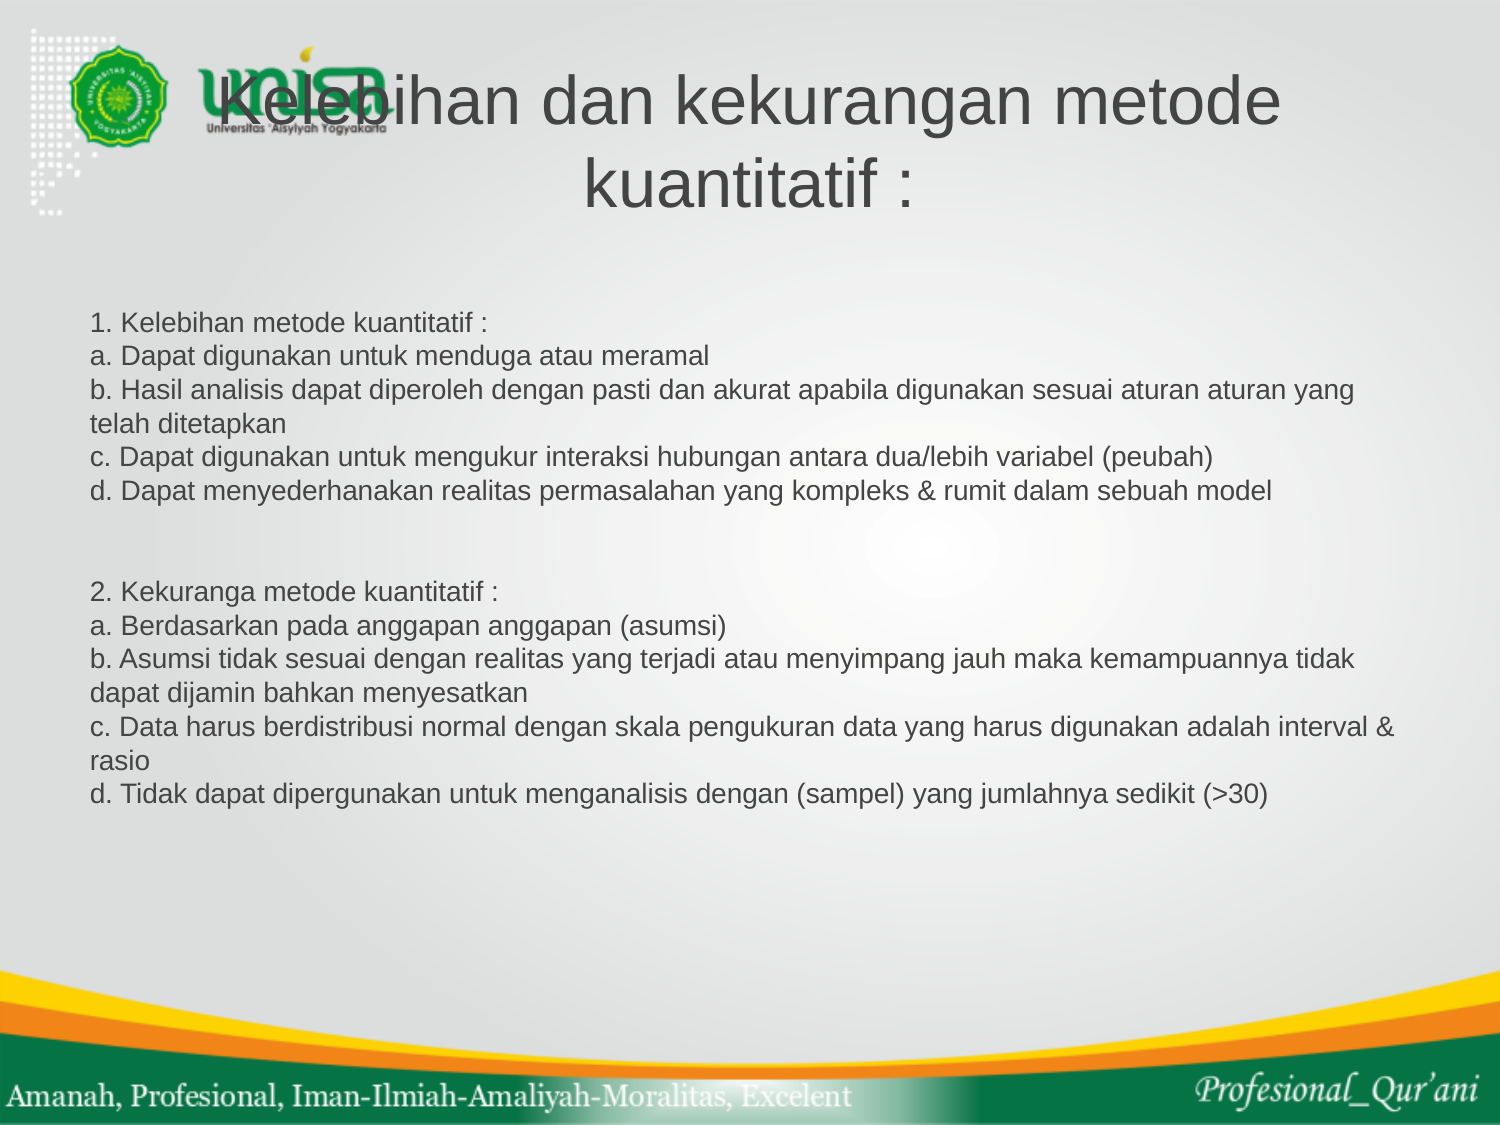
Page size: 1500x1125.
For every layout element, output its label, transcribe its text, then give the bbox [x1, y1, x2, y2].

picture [0, 0, 1500, 1125]
title Kelebihan dan kekurangan metode kuantitatif : [75, 45, 1425, 232]
list 1. Kelebihan metode kuantitatif : a. Dapat digunakan untuk menduga atau meramal b. Hasil analisis dapat diperoleh dengan pasti dan akurat apabila digunakan sesuai aturan aturan yang telah ditetapkan c. Dapat digunakan untuk mengukur interaksi hubungan antara dua/lebih variabel (peubah) d. Dapat menyederhanakan realitas permasalahan yang kompleks & rumit dalam sebuah model 2. Kekuranga metode kuantitatif : a. Berdasarkan pada anggapan anggapan (asumsi) b. Asumsi tidak sesuai dengan realitas yang terjadi atau menyimpang jauh maka kemampuannya tidak dapat dijamin bahkan menyesatkan c. Data harus berdistribusi normal dengan skala pengukuran data yang harus digunakan adalah interval & rasio d. Tidak dapat dipergunakan untuk menganalisis dengan (sampel) yang jumlahnya sedikit (>30) [75, 262, 1425, 1005]
